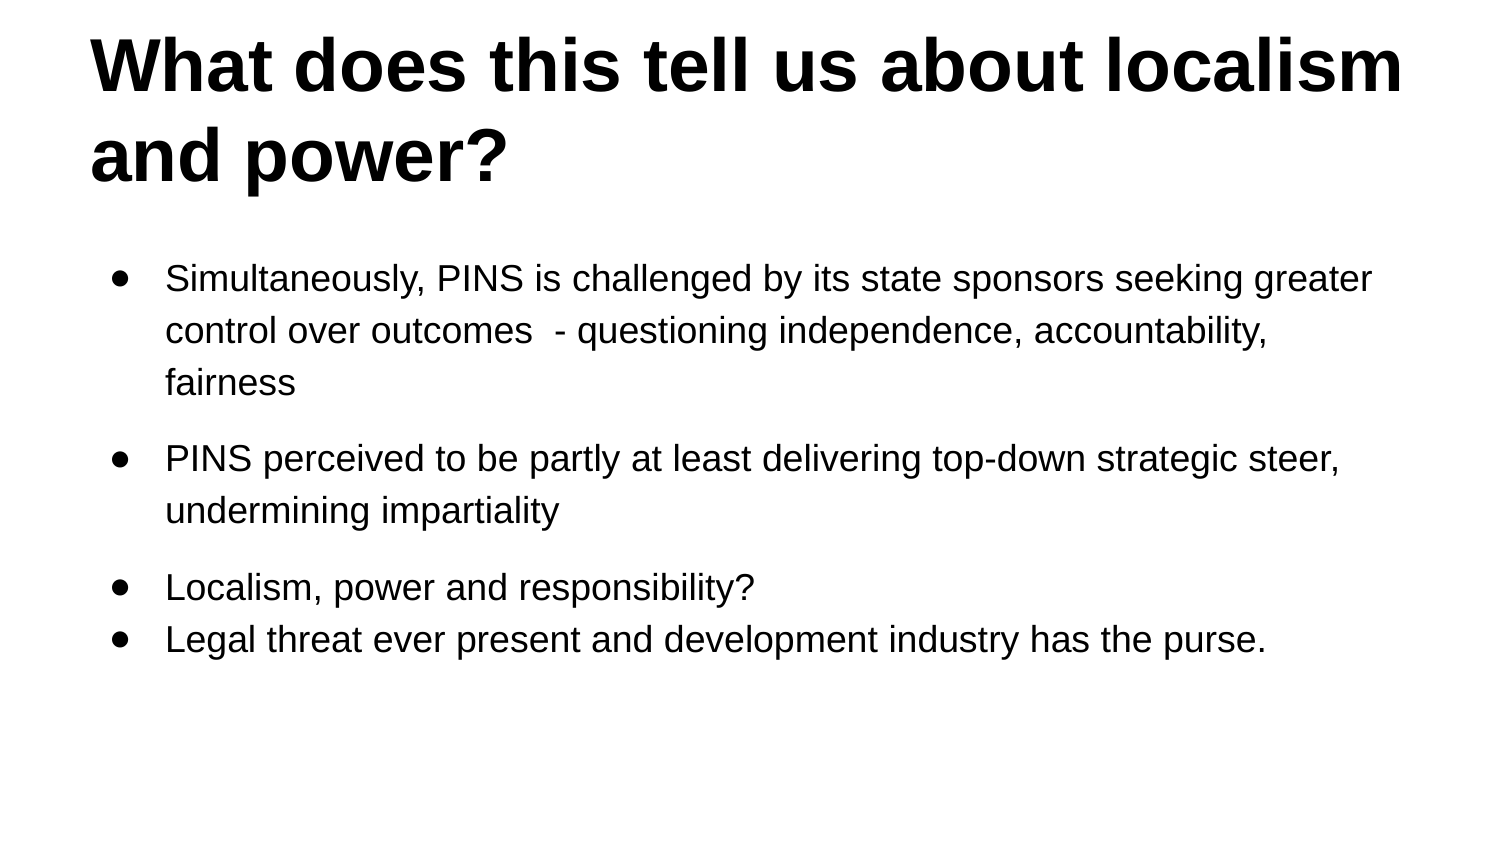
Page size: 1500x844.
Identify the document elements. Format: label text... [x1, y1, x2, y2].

title What does this tell us about localism and power? [75, 71, 1425, 212]
list Simultaneously, PINS is challenged by its state sponsors seeking greater control over outcomes - questioning independence, accountability, fairness PINS perceived to be partly at least delivering top-down strategic steer, undermining impartiality Localism, power and responsibility? Legal threat ever present and development industry has the purse. [75, 232, 1425, 844]
